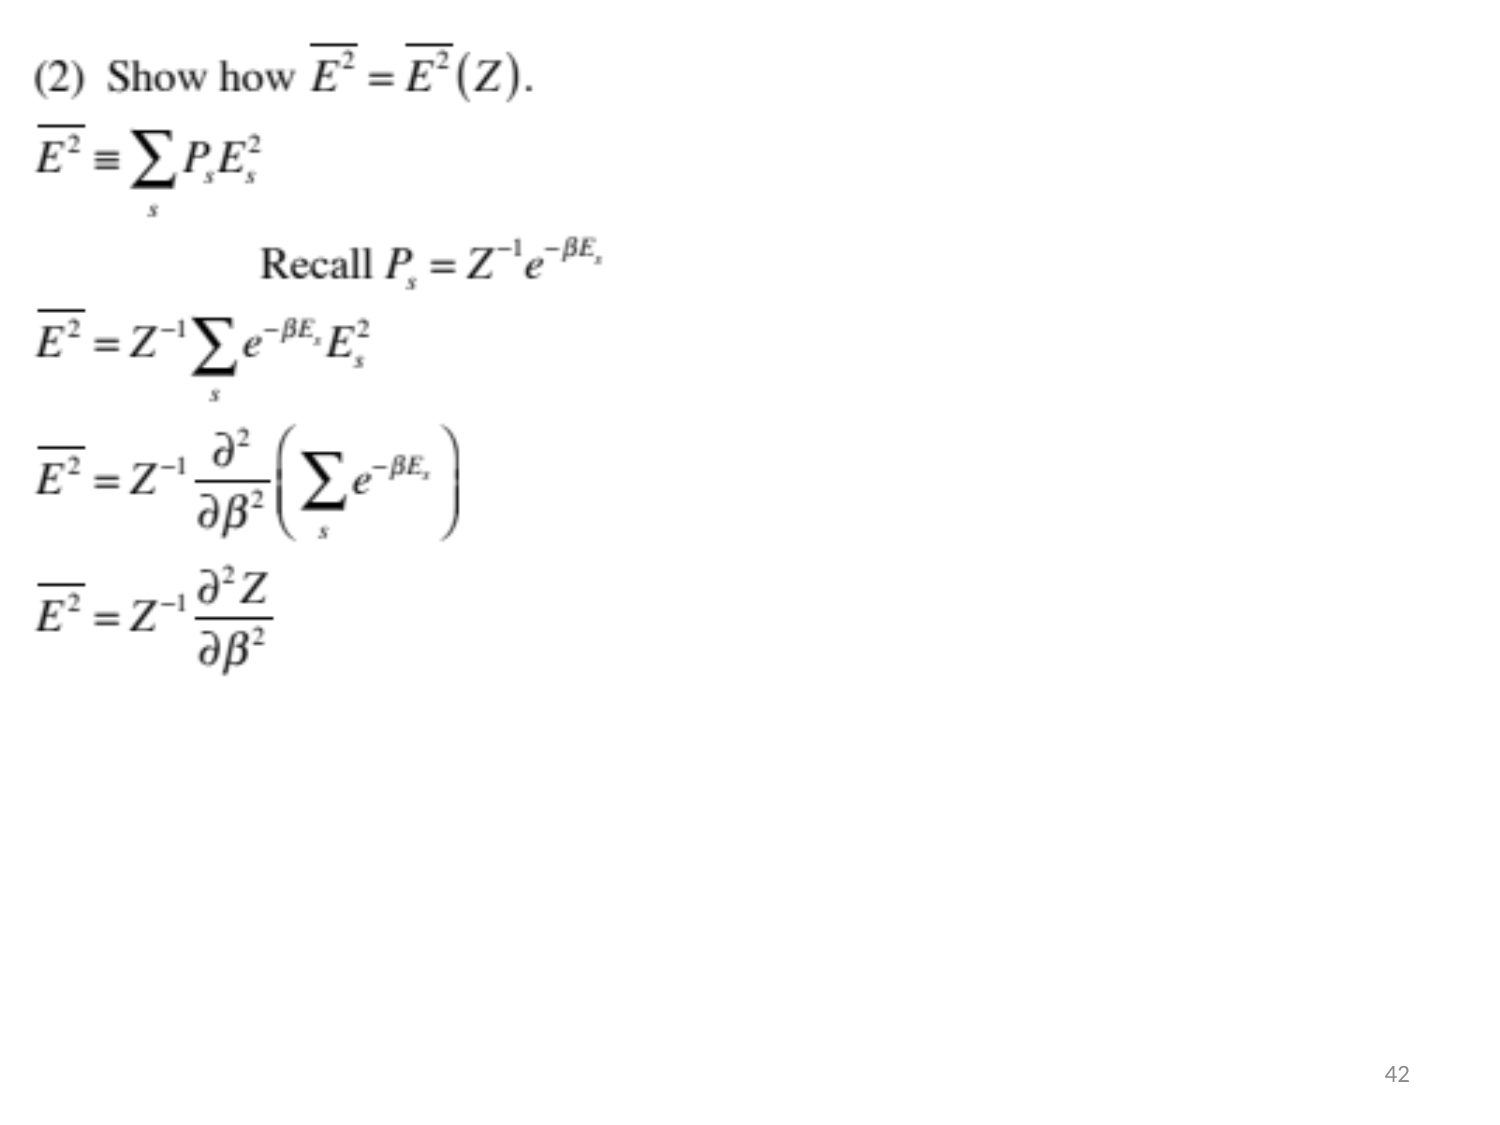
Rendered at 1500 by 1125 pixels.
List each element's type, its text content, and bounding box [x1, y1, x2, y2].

slide_number 270 [1074, 1042, 1425, 1103]
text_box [30, 35, 612, 680]
